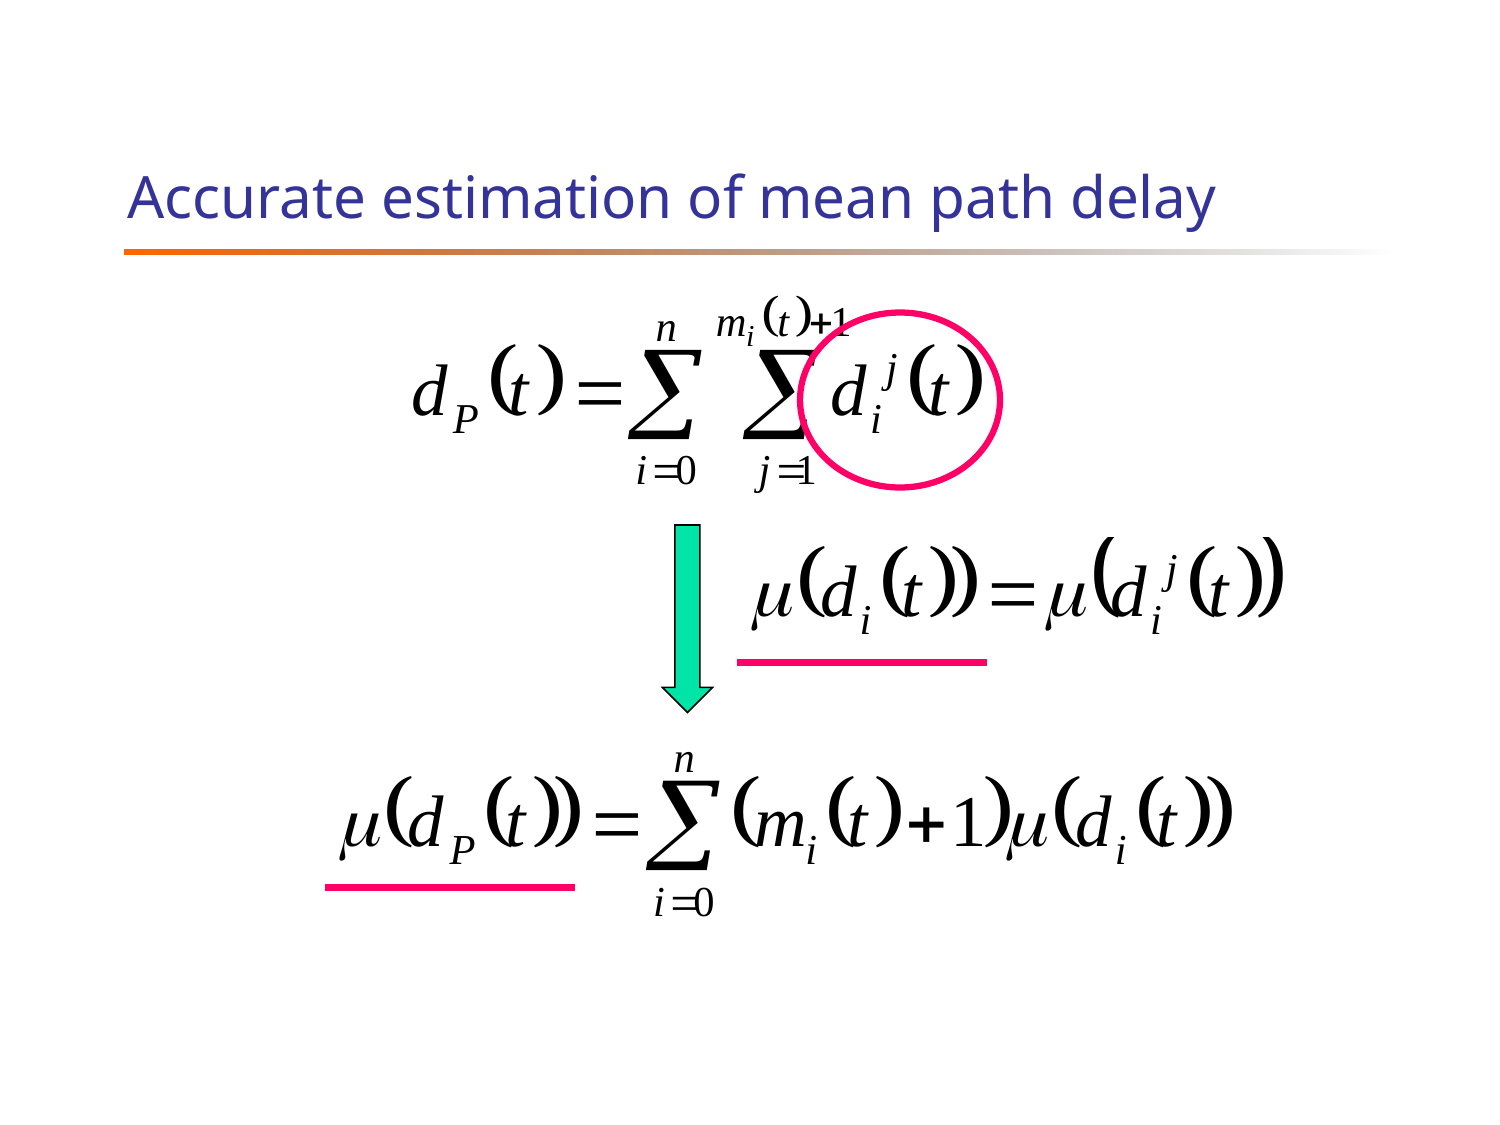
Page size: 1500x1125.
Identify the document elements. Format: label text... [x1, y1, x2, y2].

text_box [662, 525, 713, 713]
title Accurate estimation of mean path delay [112, 49, 1392, 238]
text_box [737, 537, 1285, 654]
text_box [399, 287, 984, 507]
text_box [988, 358, 1001, 442]
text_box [324, 724, 1237, 932]
